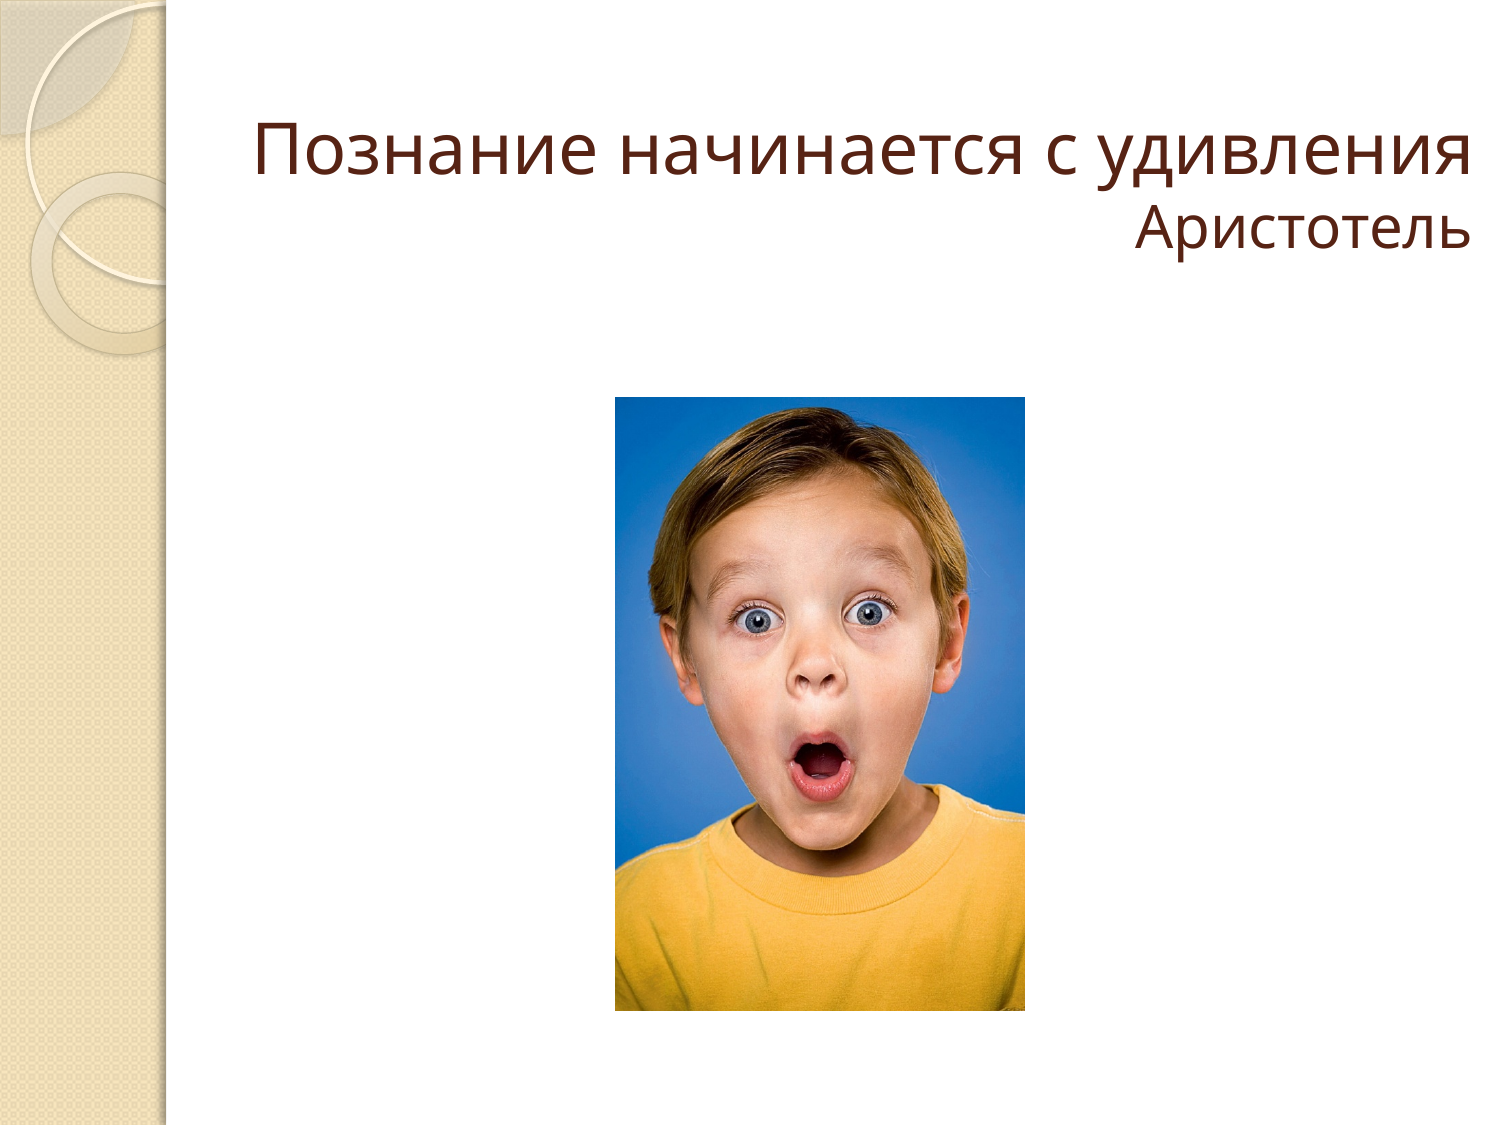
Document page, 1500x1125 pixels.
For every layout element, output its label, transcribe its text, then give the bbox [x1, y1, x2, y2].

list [615, 396, 1025, 1012]
title Познание начинается с удивления Аристотель [194, 75, 1489, 289]
